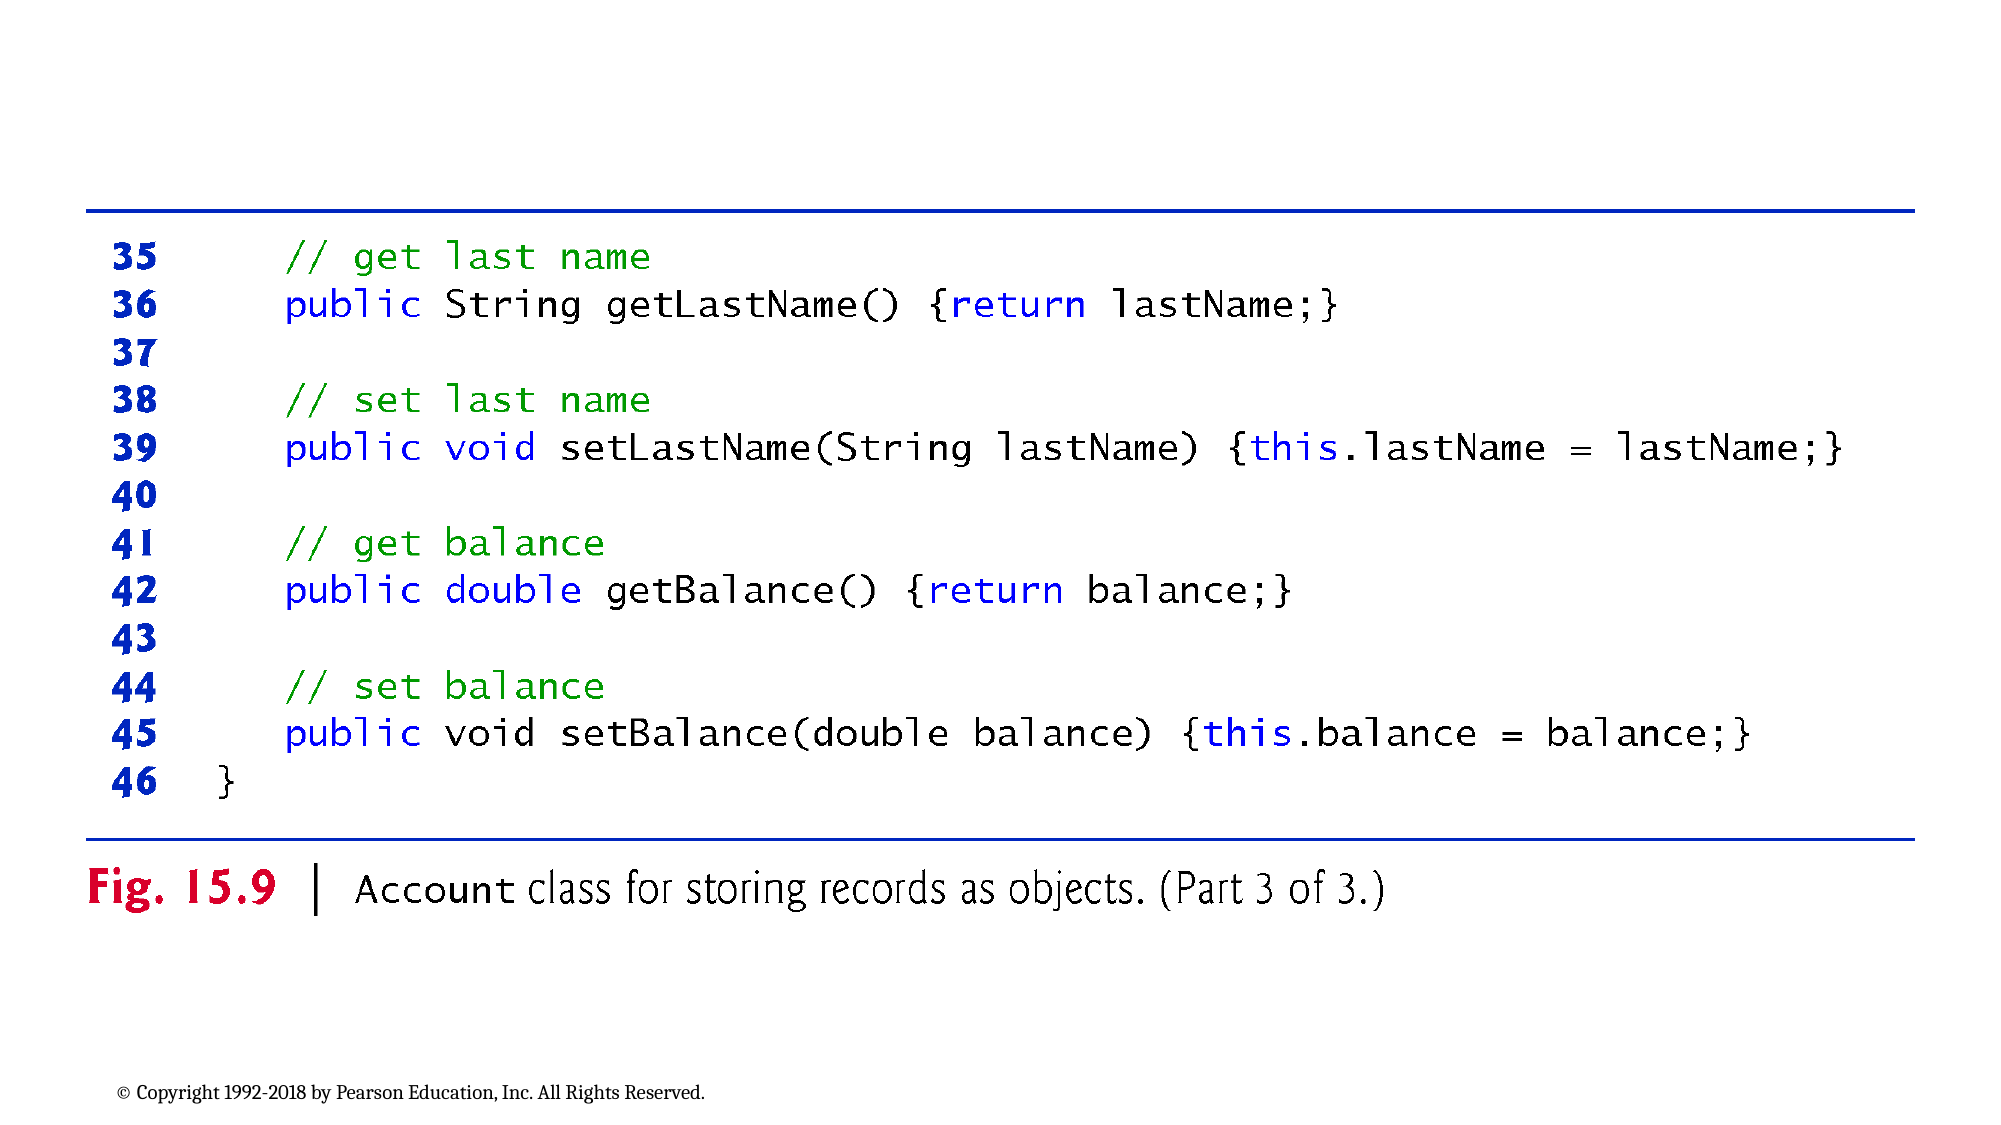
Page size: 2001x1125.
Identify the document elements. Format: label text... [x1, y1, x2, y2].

footer © Copyright 1992-2018 by Pearson Education, Inc. All Rights Reserved. [99, 1051, 1473, 1112]
picture [0, 123, 2000, 1002]
